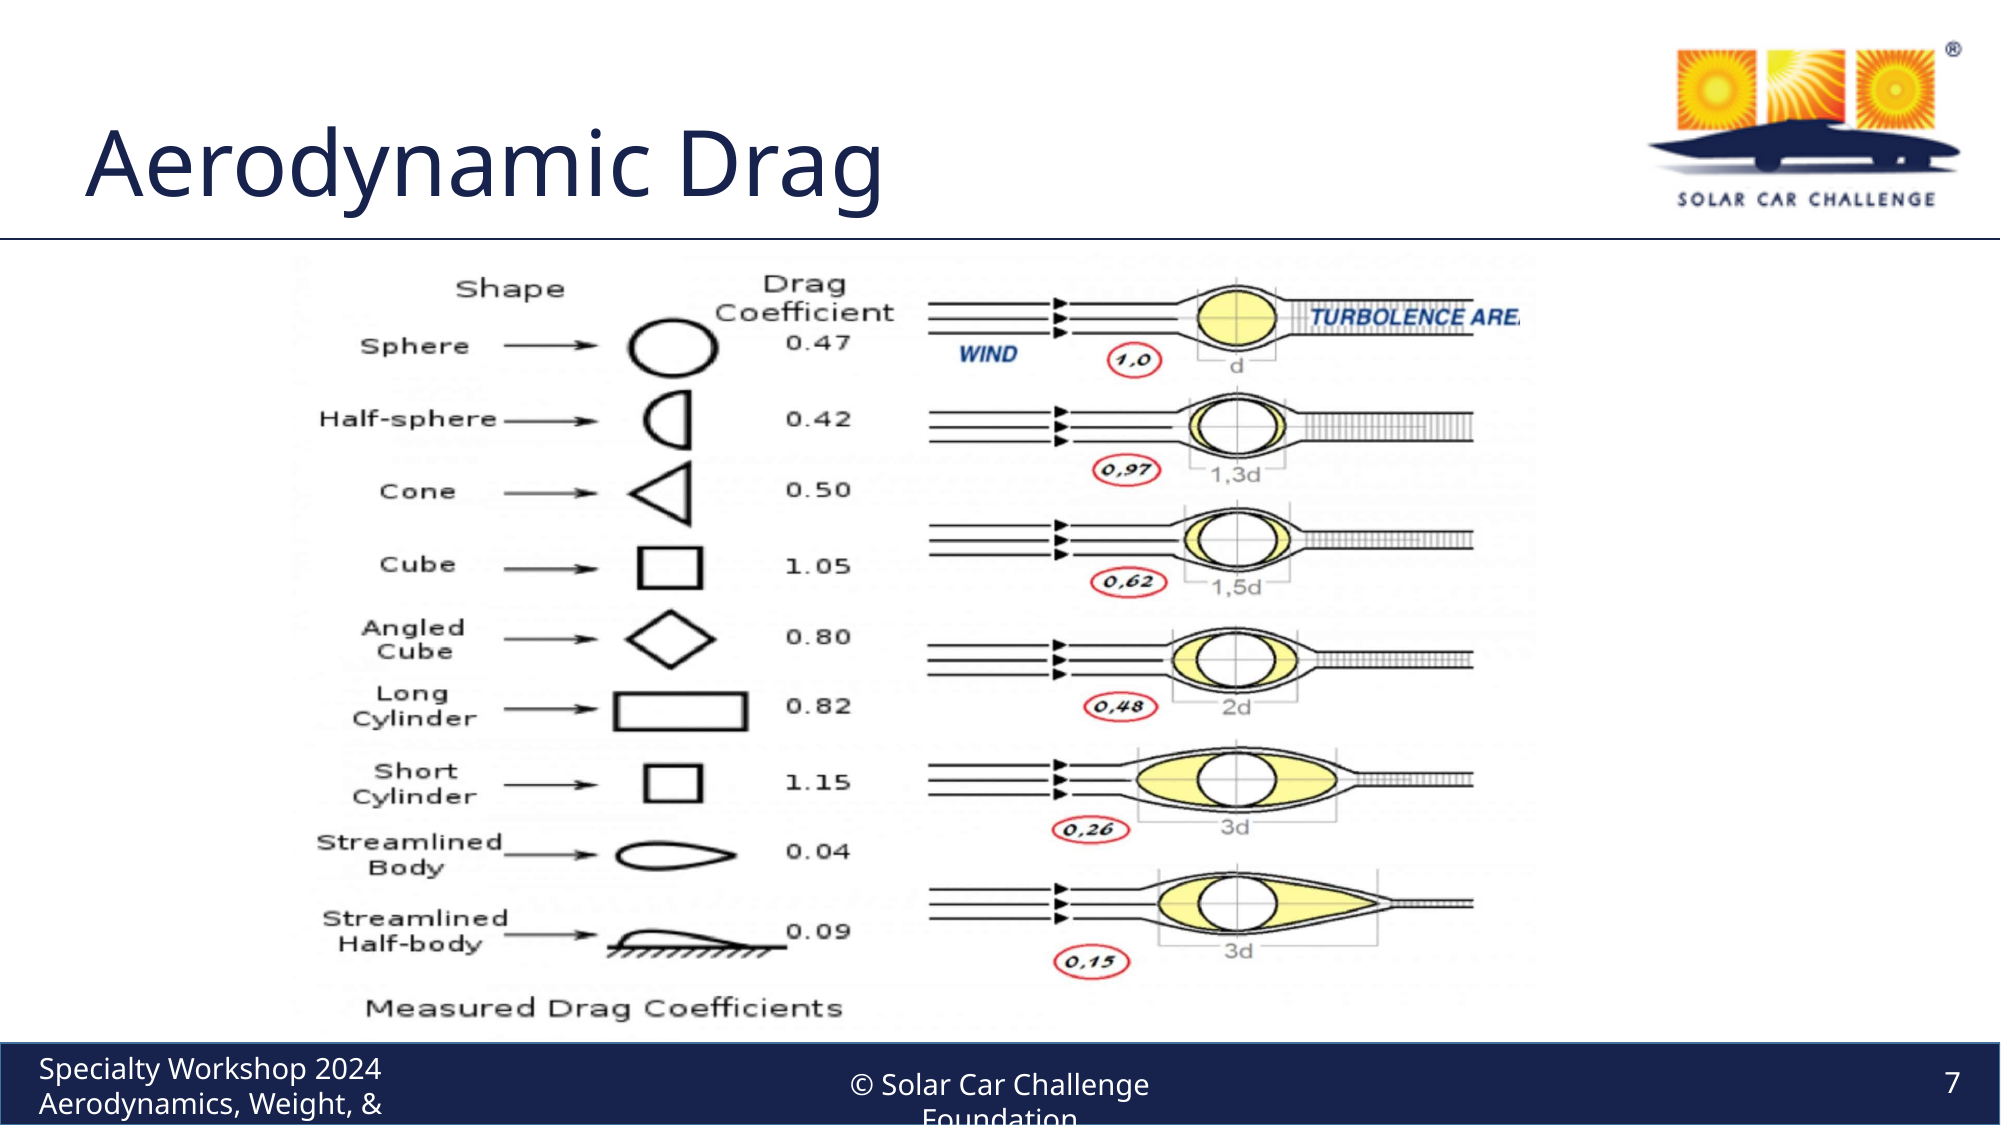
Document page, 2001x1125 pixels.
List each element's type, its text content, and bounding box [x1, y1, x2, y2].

picture [1637, 30, 1971, 225]
picture [291, 252, 1536, 1042]
title Aerodynamic Drag [70, 59, 1619, 225]
